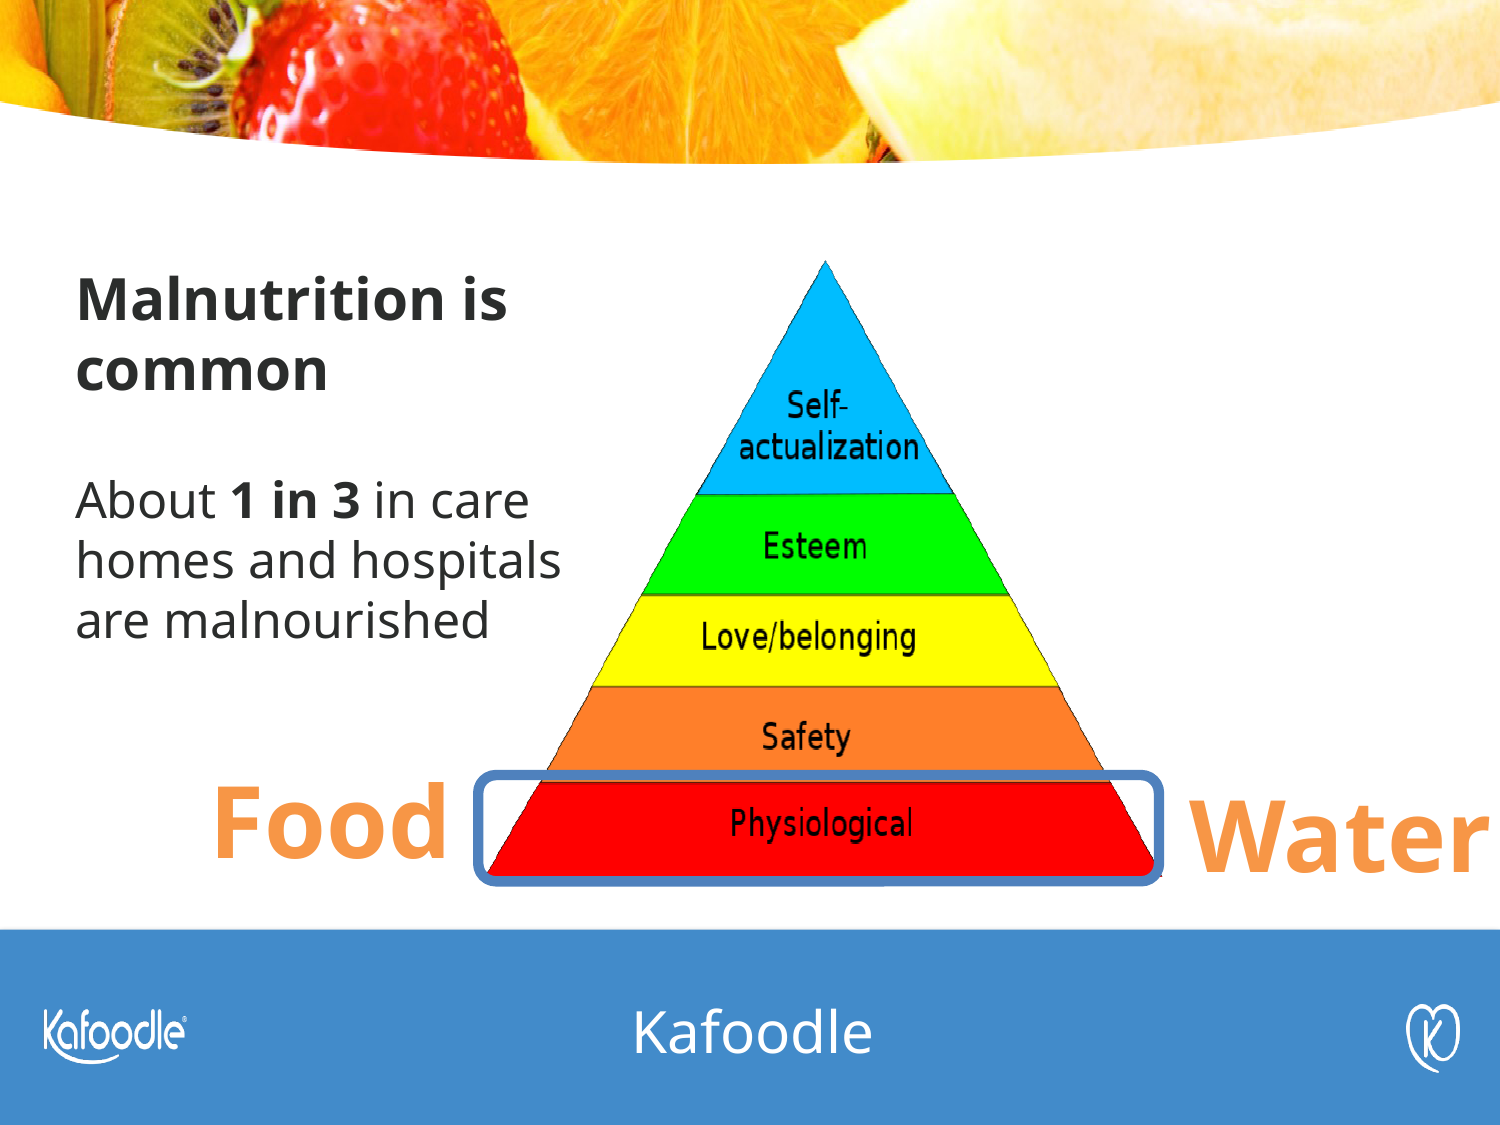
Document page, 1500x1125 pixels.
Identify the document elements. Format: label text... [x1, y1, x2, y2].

text_box Food [194, 751, 445, 887]
text_box Water [1207, 765, 1500, 900]
picture [41, 1004, 189, 1068]
list Kafoodle [312, 988, 1194, 1068]
picture [0, 0, 1500, 176]
picture [1406, 1004, 1460, 1073]
picture [450, 217, 1202, 928]
text_box Malnutrition is common About 1 in 3 in care homes and hospitals are malnourished [75, 262, 601, 1005]
